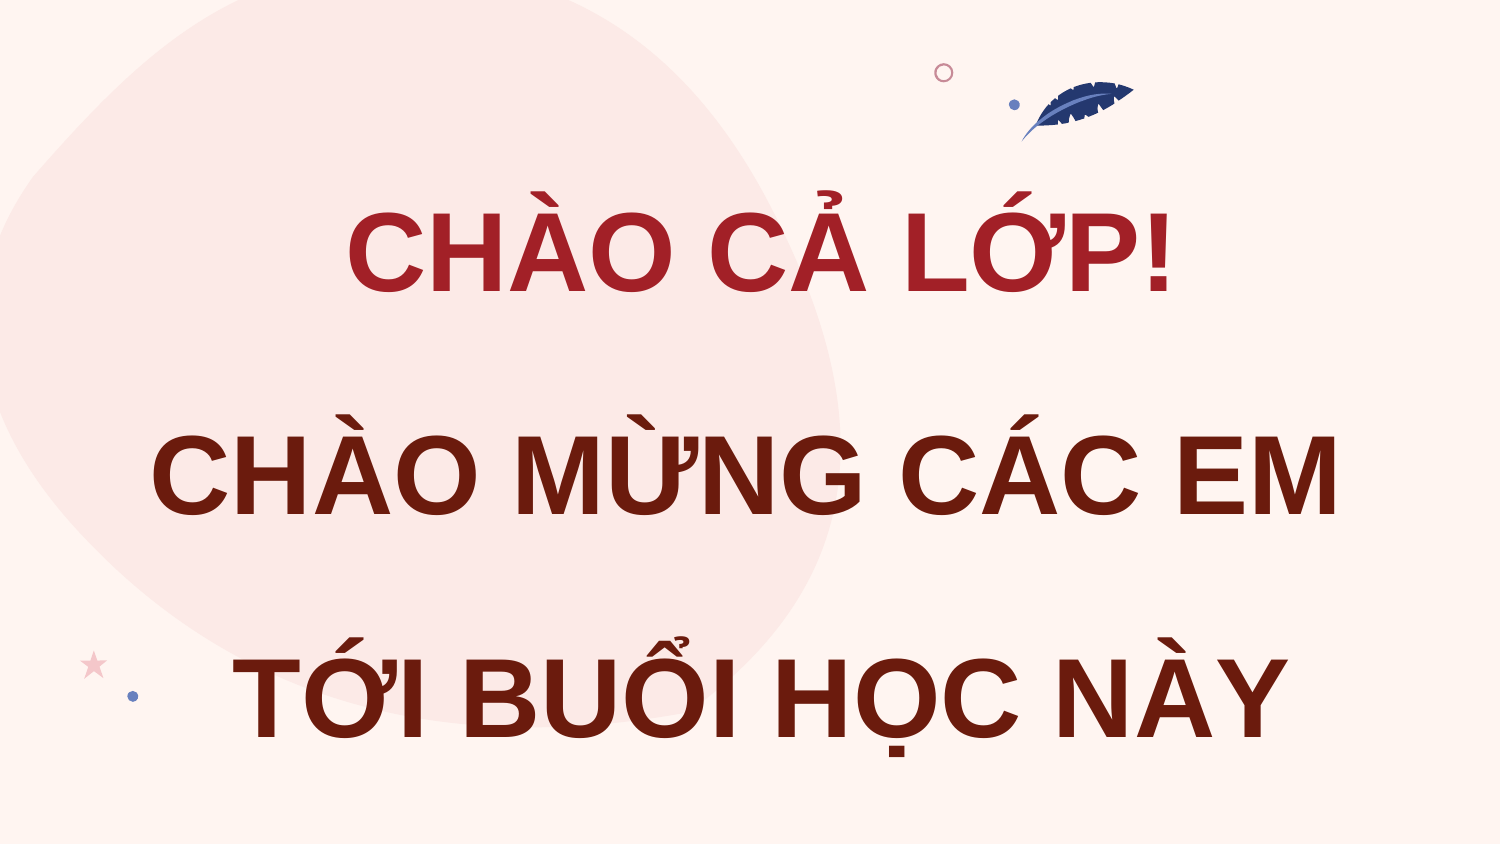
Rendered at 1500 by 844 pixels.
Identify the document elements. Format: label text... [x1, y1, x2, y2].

text_box CHÀO CẢ LỚP! CHÀO MỪNG CÁC EM TỚI BUỔI HỌC NÀY [50, 103, 1473, 768]
